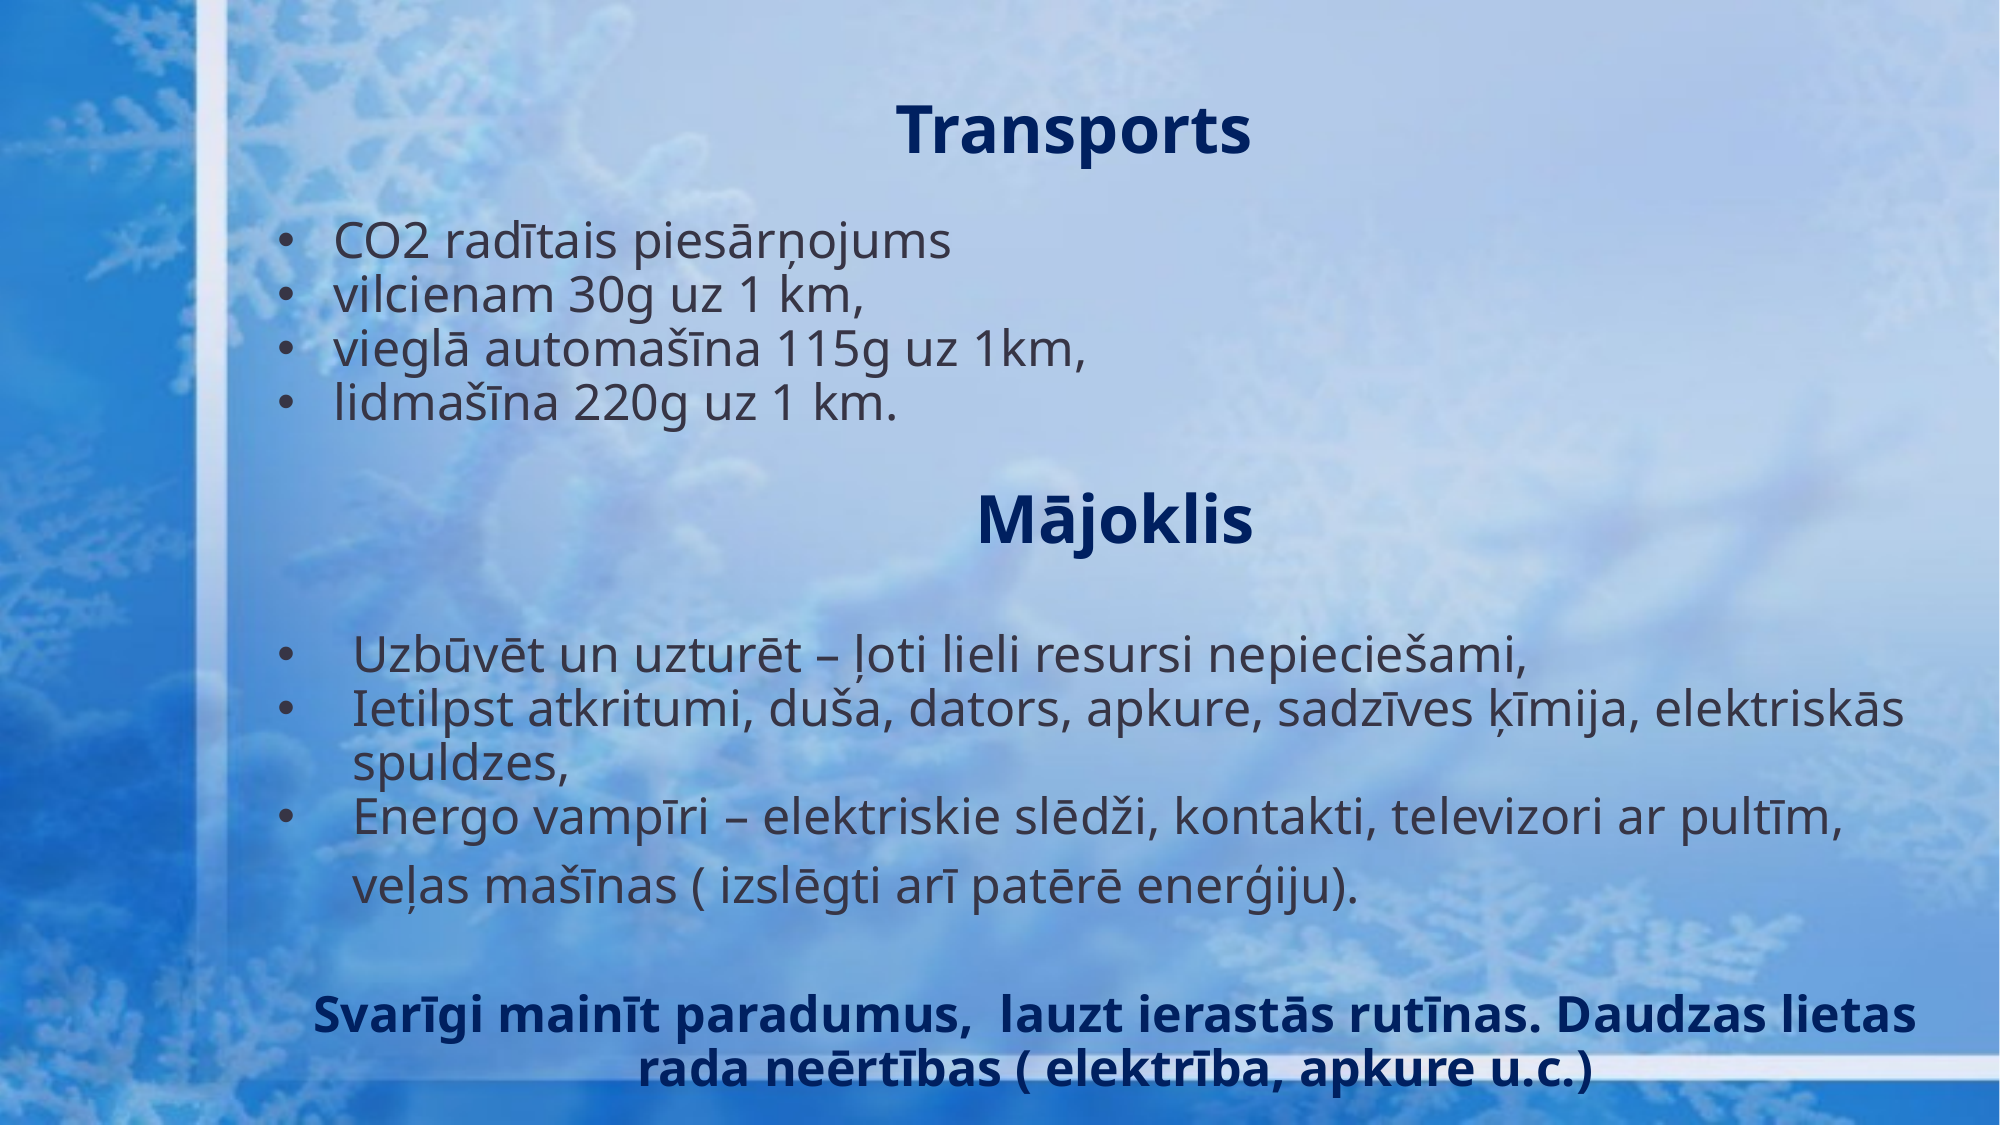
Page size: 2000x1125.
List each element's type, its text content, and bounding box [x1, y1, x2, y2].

picture [0, 0, 2000, 1125]
list CO2 radītais piesārņojums vilcienam 30g uz 1 km, vieglā automašīna 115g uz 1km, lidmašīna 220g uz 1 km. Mājoklis Uzbūvēt un uzturēt – ļoti lieli resursi nepieciešami, Ietilpst atkritumi, duša, dators, apkure, sadzīves ķīmija, elektriskās spuldzes, Energo vampīri – elektriskie slēdži, kontakti, televizori ar pultīm, veļas mašīnas ( izslēgti arī patērē enerģiju). Svarīgi mainīt paradumus, lauzt ierastās rutīnas. Daudzas lietas rada neērtības ( elektrība, apkure u.c.) [262, 208, 1969, 1106]
title Transports [262, 54, 1922, 208]
